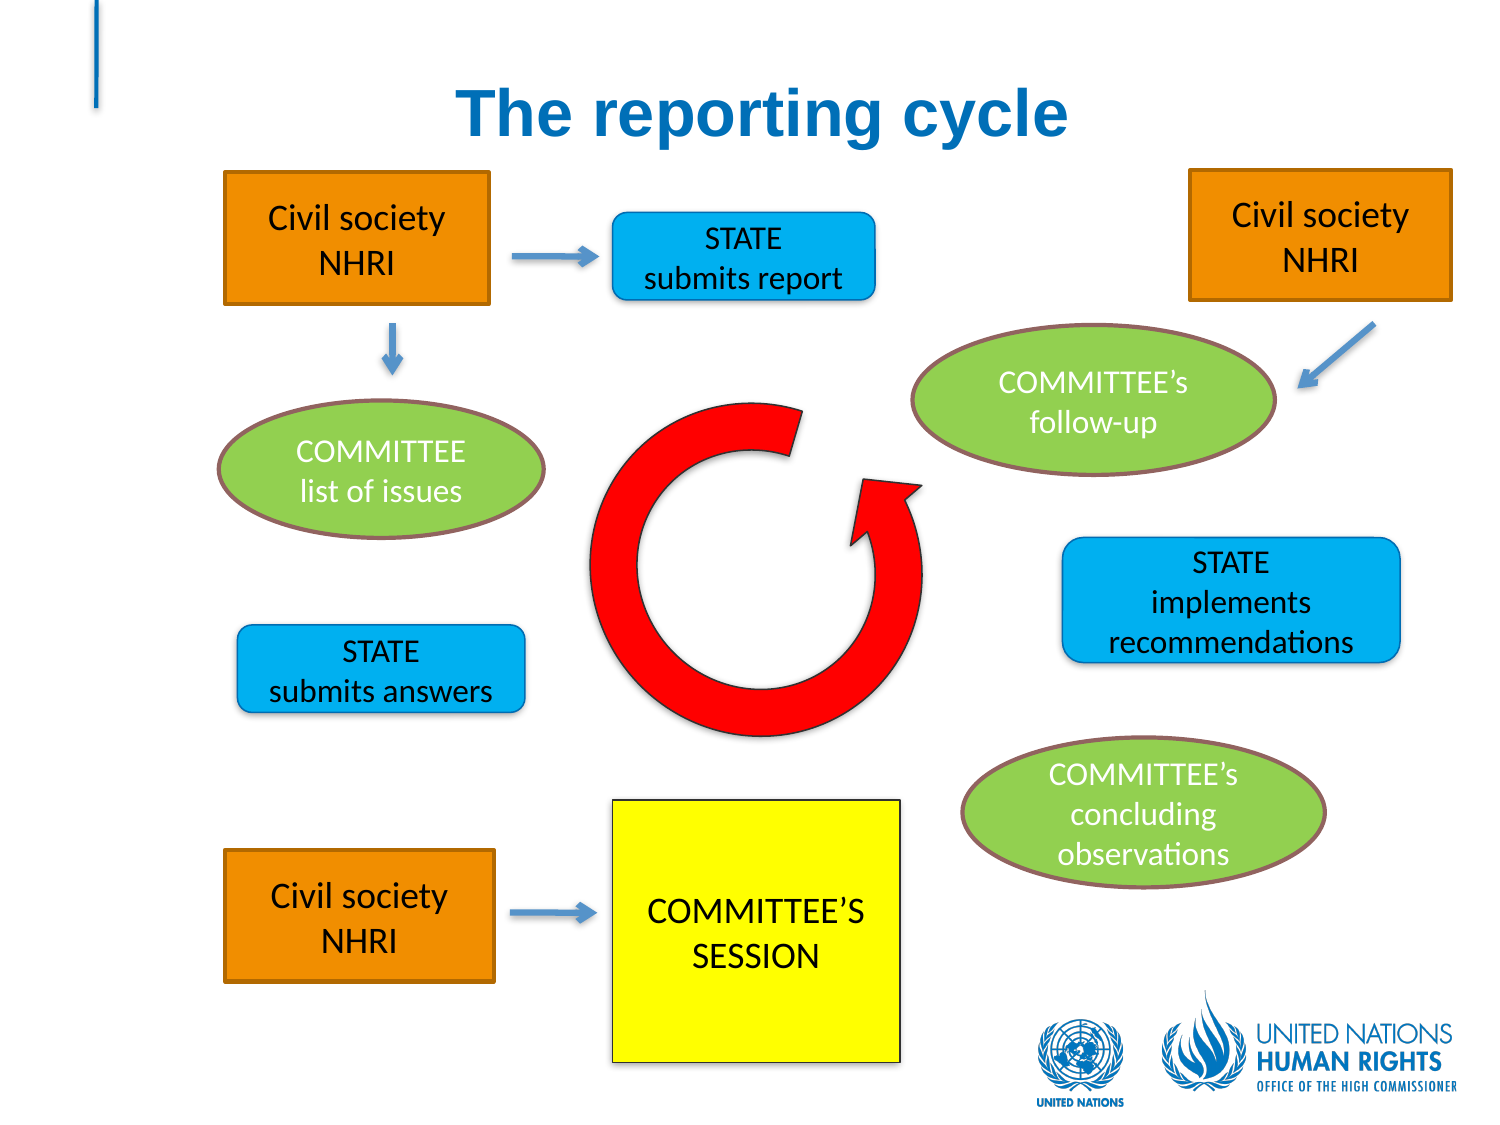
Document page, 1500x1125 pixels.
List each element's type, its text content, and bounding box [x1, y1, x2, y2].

text_box COMMITTEE’S SESSION [612, 799, 901, 1063]
text_box COMMITTEE list of issues [216, 398, 546, 541]
text_box Civil society NHRI [223, 170, 491, 306]
text_box Civil society NHRI [1188, 168, 1453, 302]
text_box Civil society NHRI [223, 848, 496, 984]
picture [1037, 990, 1457, 1107]
text_box STATE submits report [611, 211, 876, 301]
text_box [589, 402, 923, 738]
text_box STATE submits answers [236, 624, 526, 714]
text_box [1297, 323, 1375, 389]
text_box STATE implements recommendations [1061, 536, 1401, 664]
text_box COMMITTEE’s concluding observations [960, 735, 1327, 890]
text_box COMMITTEE’s follow-up [910, 322, 1278, 478]
title The reporting cycle [87, 62, 1438, 172]
